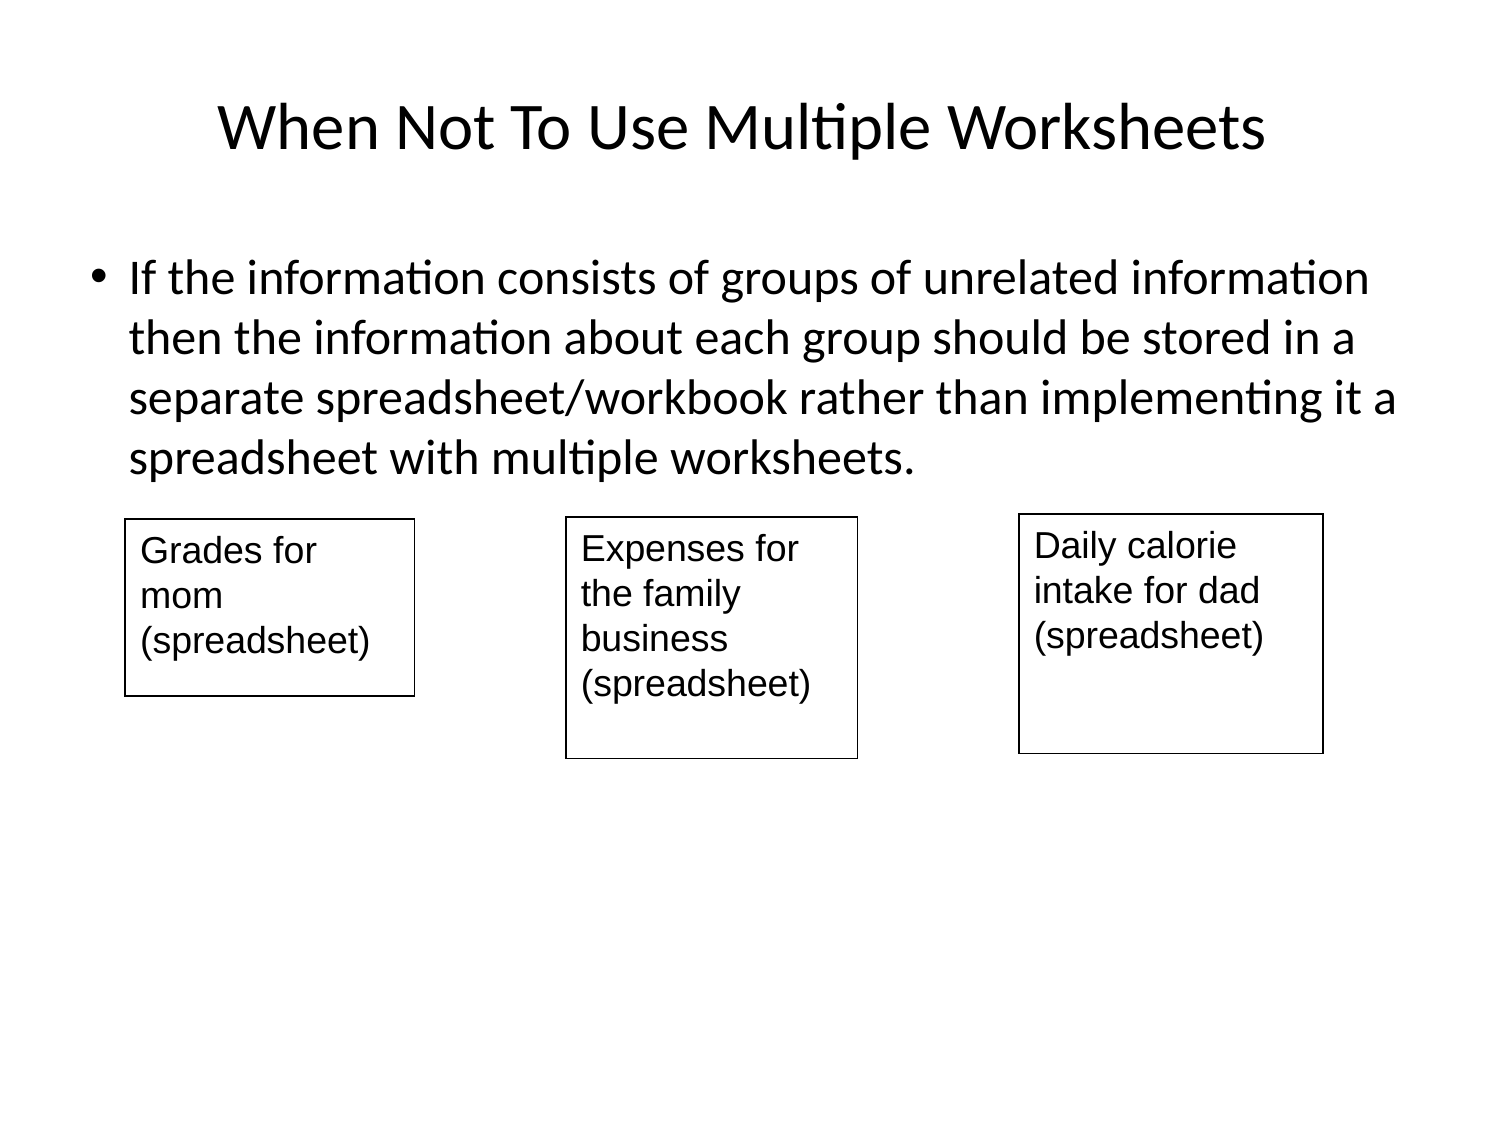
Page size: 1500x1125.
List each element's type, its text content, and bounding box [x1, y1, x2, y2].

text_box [124, 513, 1324, 759]
title When Not To Use Multiple Worksheets [75, 45, 1425, 200]
list If the information consists of groups of unrelated information then the information about each group should be stored in a separate spreadsheet/workbook rather than implementing it a spreadsheet with multiple worksheets. [75, 237, 1425, 1063]
